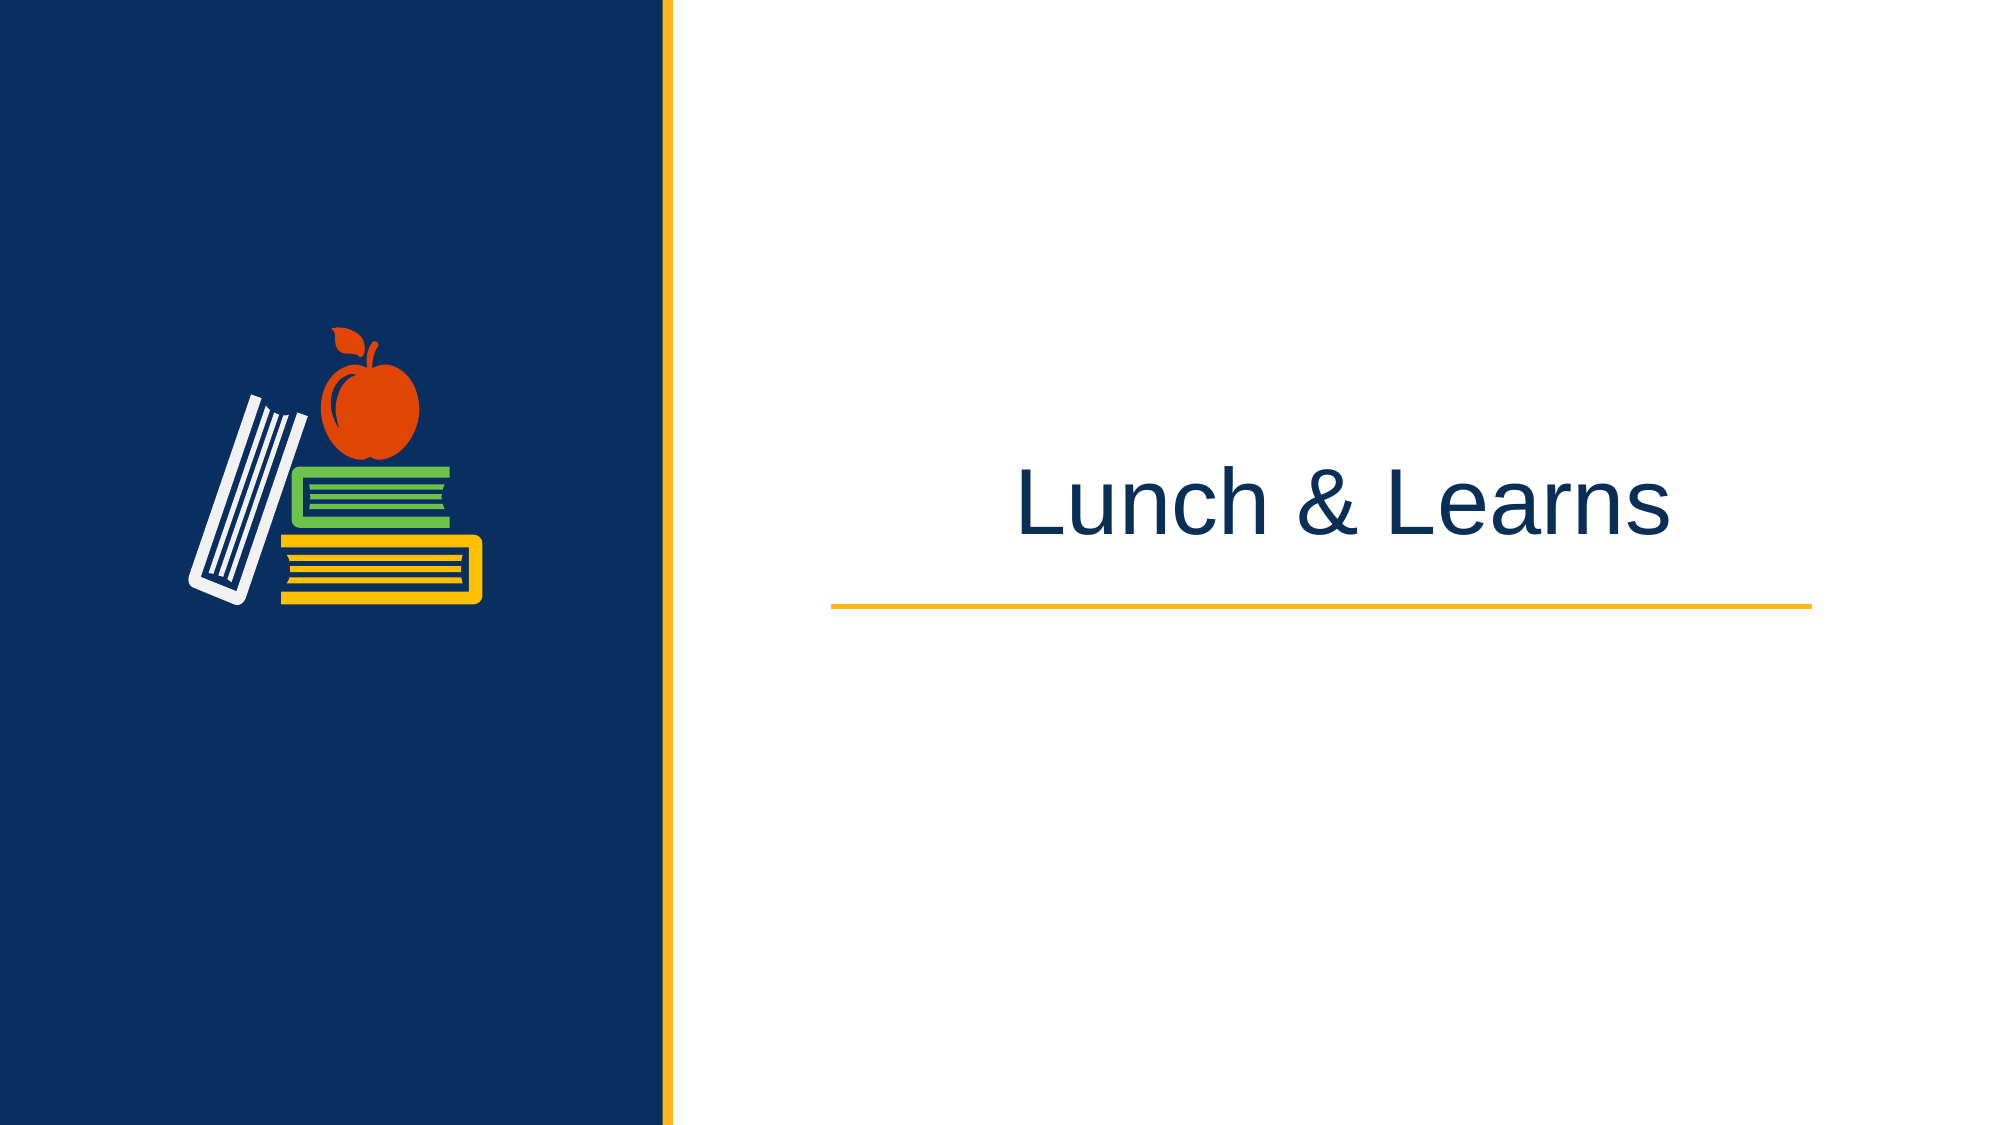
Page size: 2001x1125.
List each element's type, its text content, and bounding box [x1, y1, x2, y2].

text_box Lunch & Learns [999, 433, 1911, 561]
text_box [186, 326, 483, 607]
